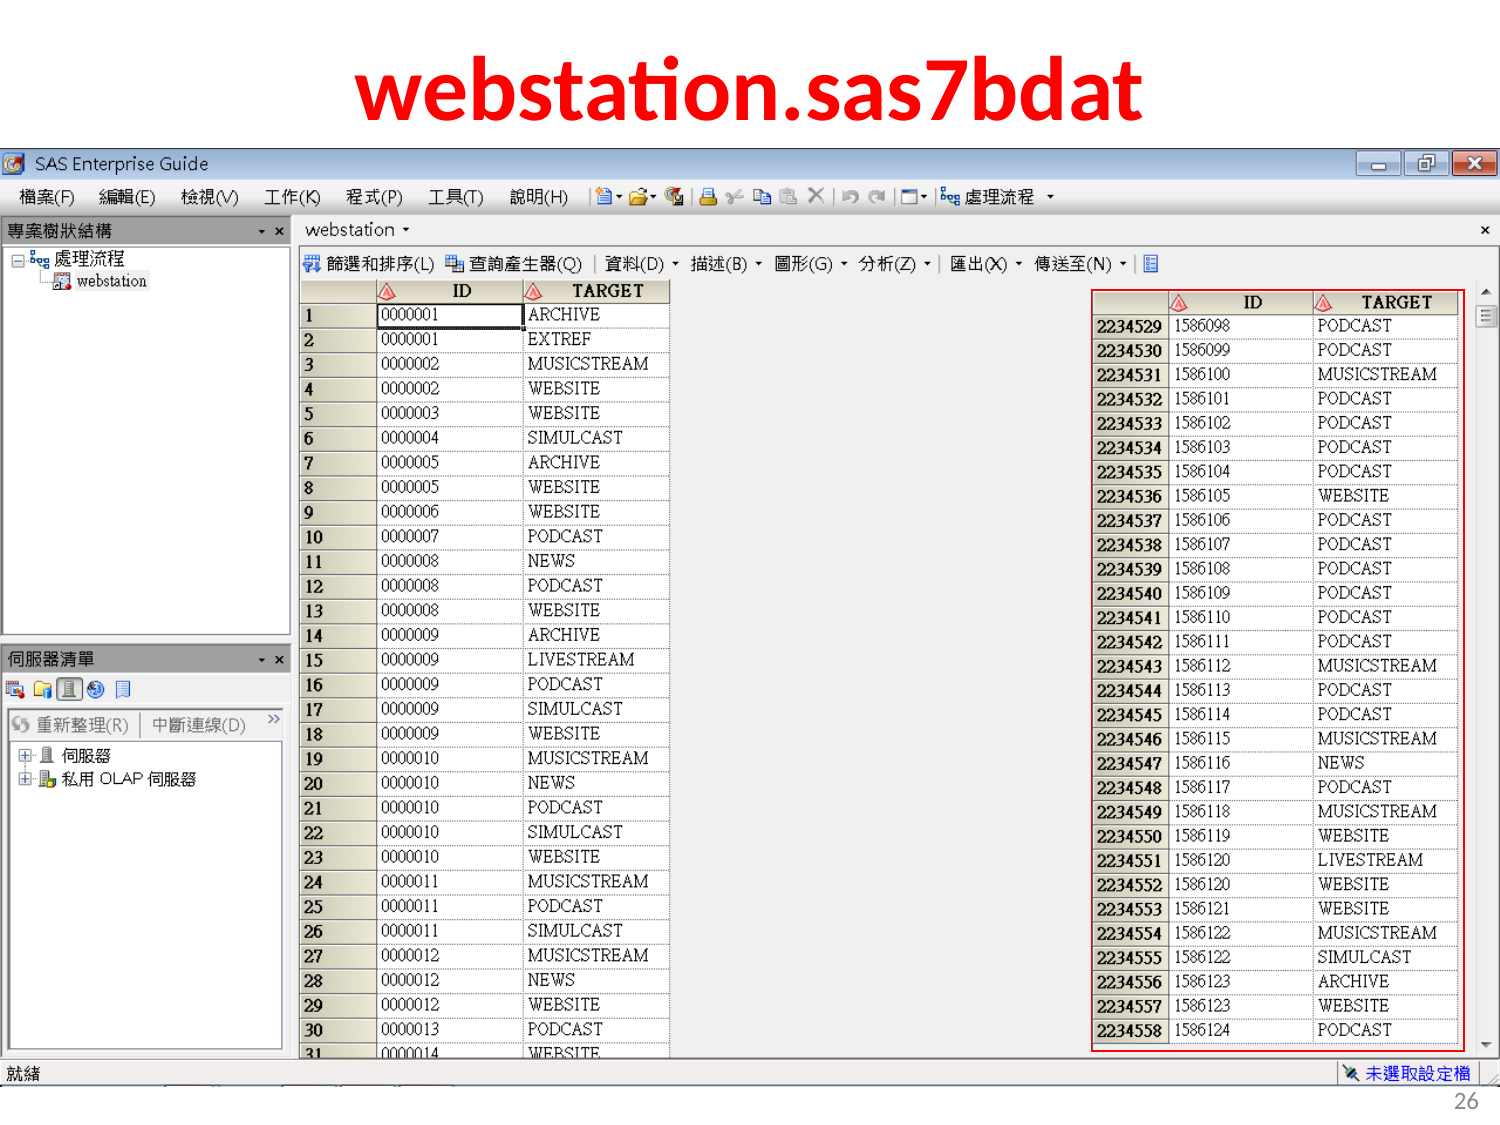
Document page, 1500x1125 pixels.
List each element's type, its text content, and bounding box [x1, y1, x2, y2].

slide_number 26 [1144, 1096, 1495, 1125]
picture [0, 148, 1500, 1087]
title webstation.sas7bdat [75, 31, 1425, 138]
